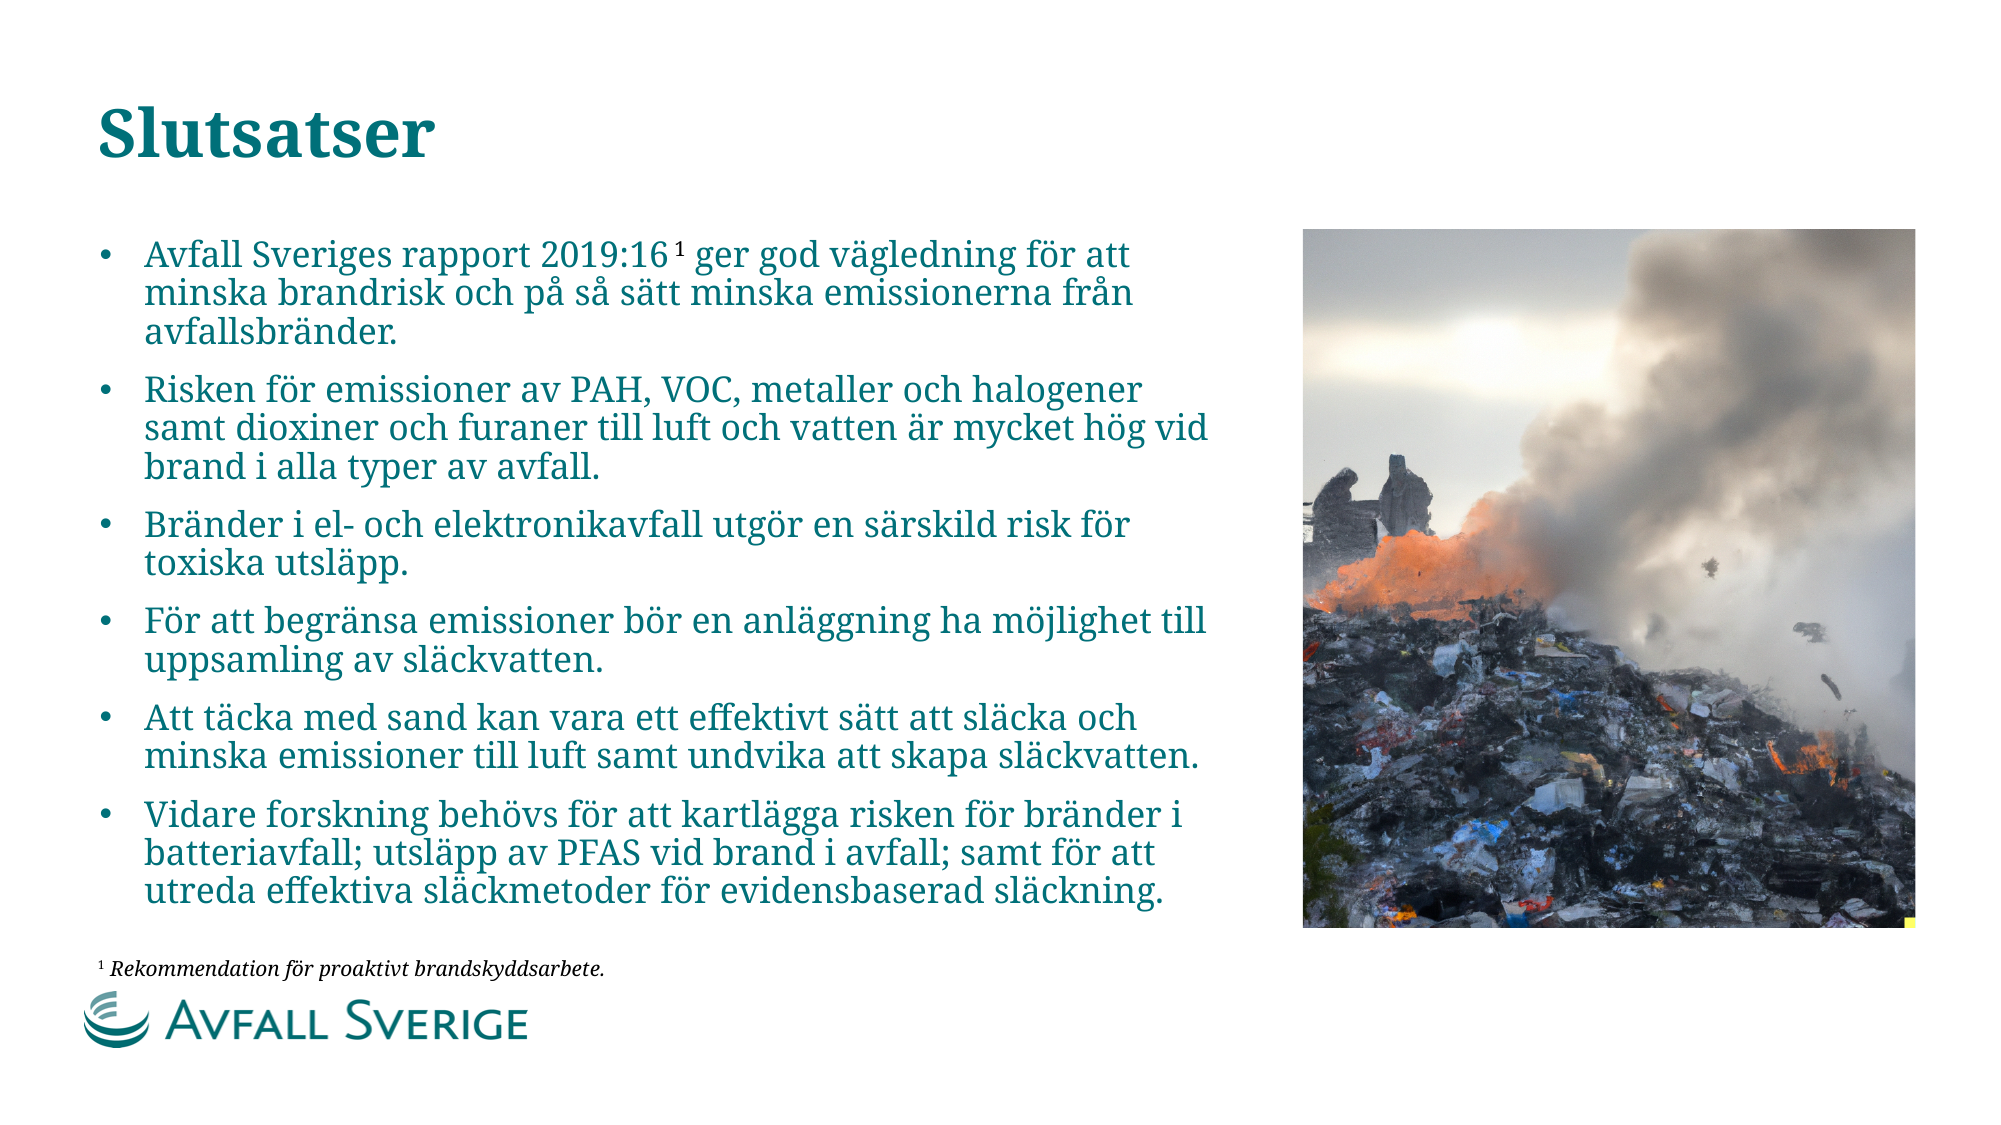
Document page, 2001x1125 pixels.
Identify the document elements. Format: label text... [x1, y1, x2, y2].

text_box 1 Rekommendation för proaktivt brandskyddsarbete. [83, 948, 1084, 988]
list Avfall Sveriges rapport 2019:16 1 ger god vägledning för att minska brandrisk och på så sätt minska emissionerna från avfallsbränder. Risken för emissioner av PAH, VOC, metaller och halogener samt dioxiner och furaner till luft och vatten är mycket hög vid brand i alla typer av avfall. Bränder i el- och elektronikavfall utgör en särskild risk för toxiska utsläpp. För att begränsa emissioner bör en anläggning ha möjlighet till uppsamling av släckvatten. Att täcka med sand kan vara ett effektivt sätt att släcka och minska emissioner till luft samt undvika att skapa släckvatten. Vidare forskning behövs för att kartlägga risken för bränder i batteriavfall; utsläpp av PFAS vid brand i avfall; samt för att utreda effektiva släckmetoder för evidensbaserad släckning. [84, 229, 1235, 928]
picture [84, 991, 528, 1048]
picture [1302, 229, 1916, 928]
title Slutsatser [83, 84, 1235, 189]
